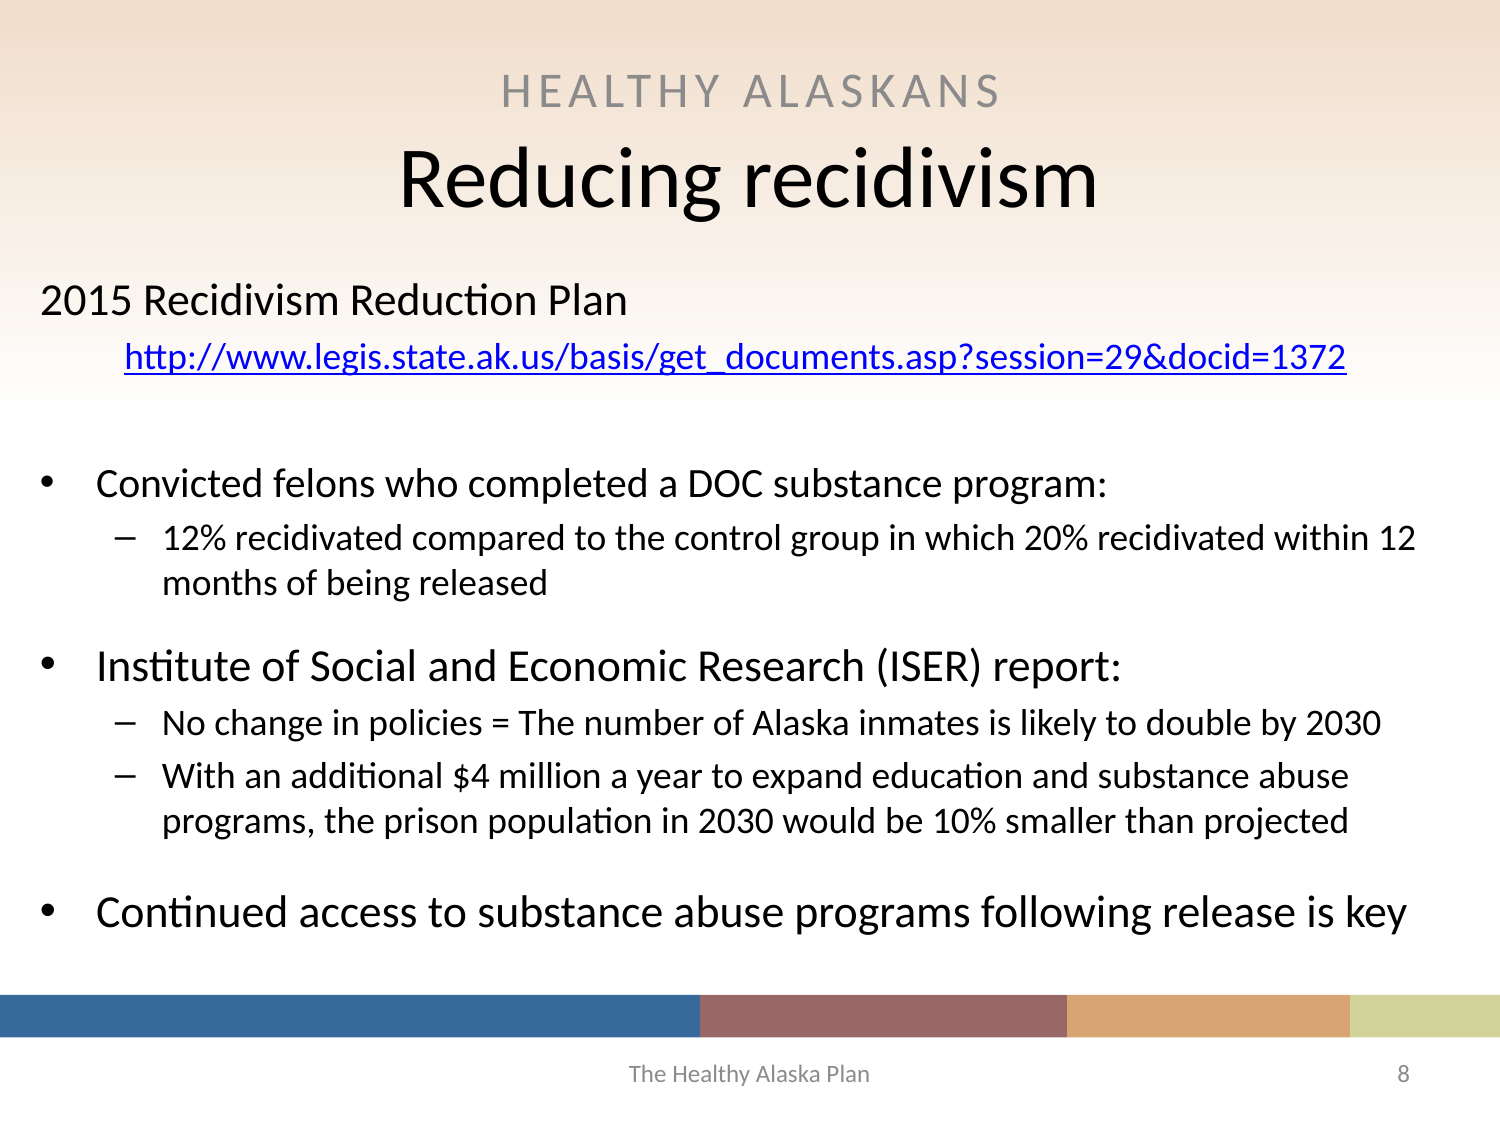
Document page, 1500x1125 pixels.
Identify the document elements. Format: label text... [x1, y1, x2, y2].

slide_number 8 [1074, 1042, 1425, 1103]
text_box Reducing recidivism [74, 112, 1425, 233]
text_box HEALTHY ALASKANS [74, 49, 1425, 112]
footer The Healthy Alaska Plan [512, 1042, 988, 1103]
text_box 2015 Recidivism Reduction Plan http://www.legis.state.ak.us/basis/get_documents.asp?session=29&docid=1372 Convicted felons who completed a DOC substance program: 12% recidivated compared to the control group in which 20% recidivated within 12 months of being released Institute of Social and Economic Research (ISER) report: No change in policies = The number of Alaska inmates is likely to double by 2030 With an additional $4 million a year to expand education and substance abuse programs, the prison population in 2030 would be 10% smaller than projected Continued access to substance abuse programs following release is key [24, 262, 1463, 975]
